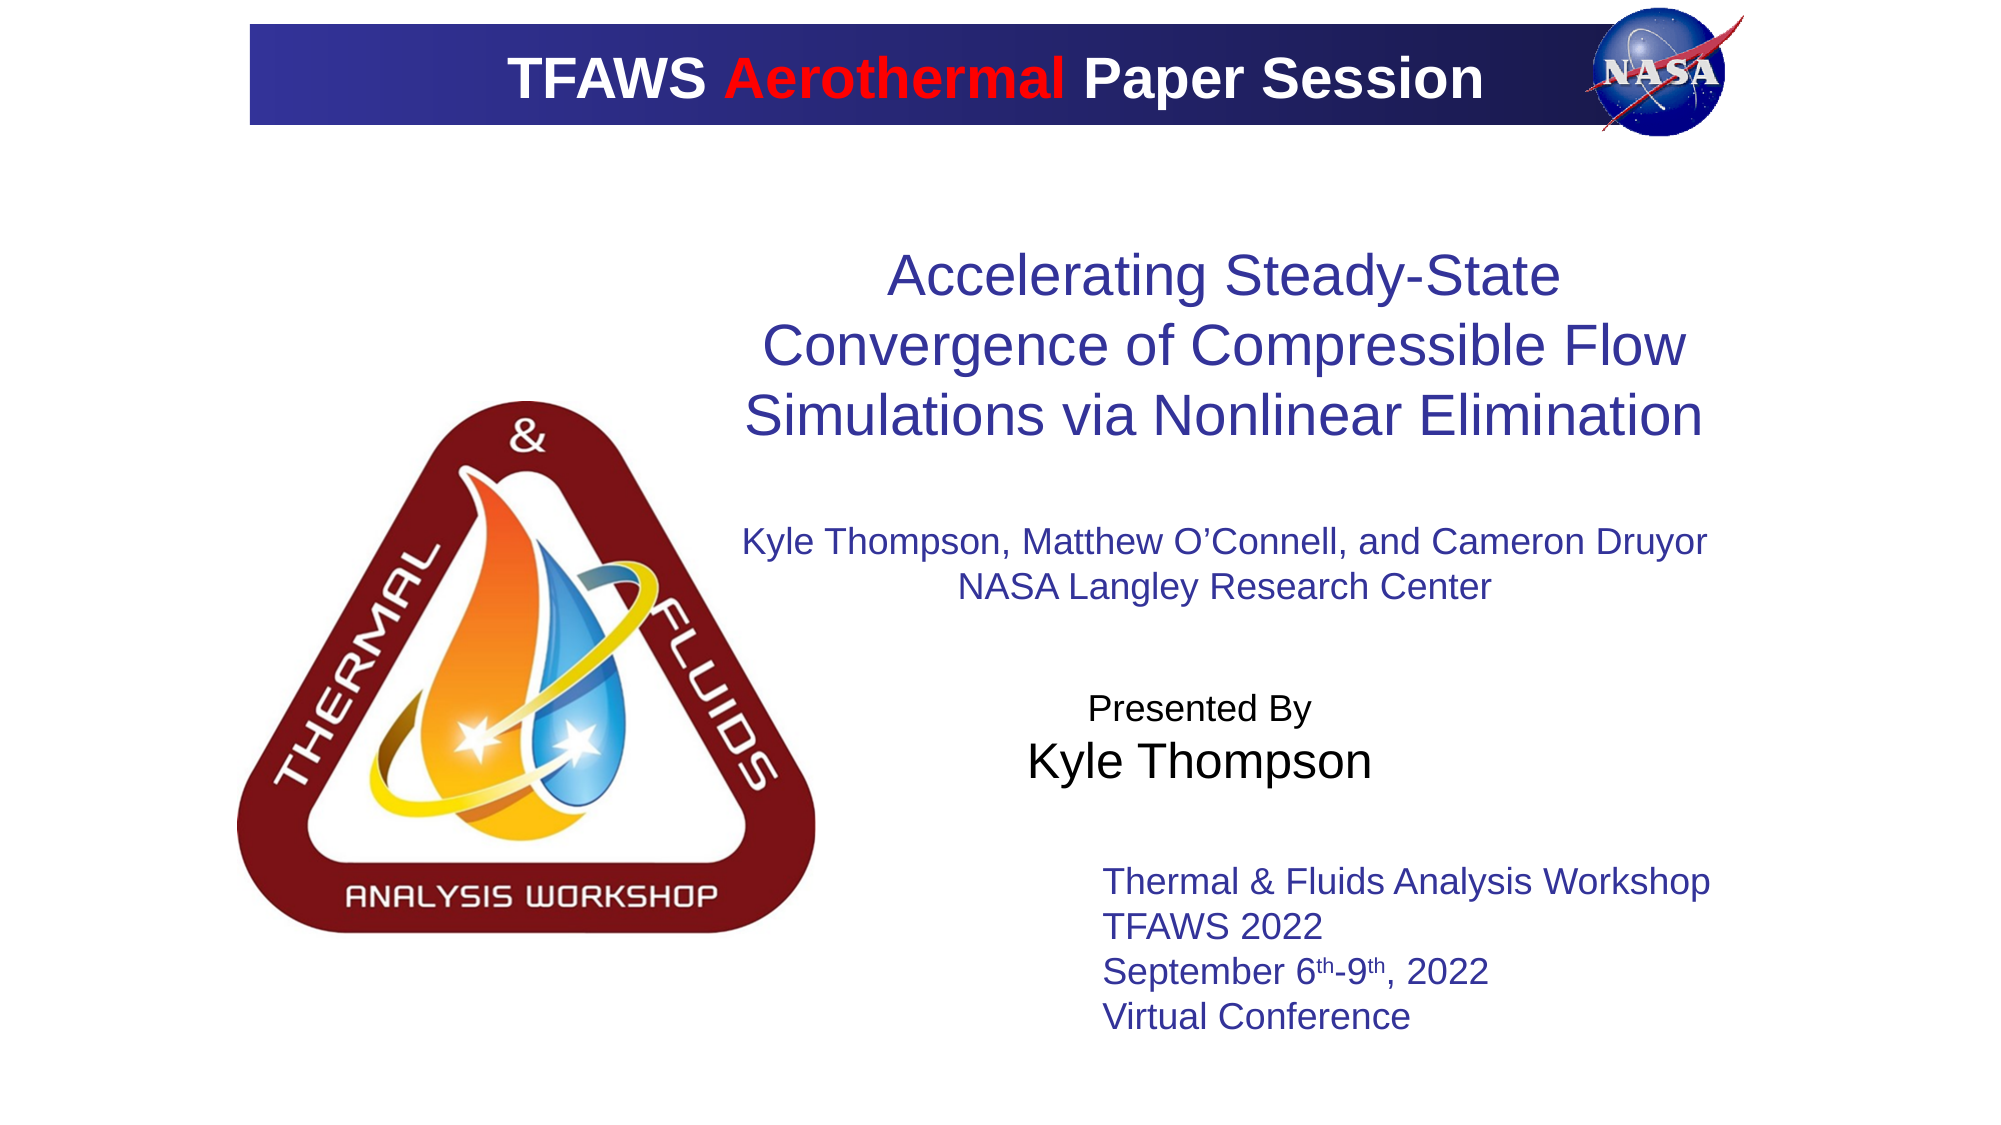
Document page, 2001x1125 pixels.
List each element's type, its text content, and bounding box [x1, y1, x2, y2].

picture [1574, 0, 1751, 149]
picture [237, 401, 816, 951]
text_box TFAWS Aerothermal Paper Session [249, 24, 1569, 125]
title Accelerating Steady-State Convergence of Compressible Flow Simulations via Nonlinear Elimination Kyle Thompson, Matthew O’Connell, and Cameron Druyor NASA Langley Research Center [699, 215, 1751, 629]
text_box Thermal & Fluids Analysis Workshop TFAWS 2022 September 6th-9th, 2022 Virtual Conference [1087, 849, 1750, 1045]
subtitle Presented By Kyle Thompson [819, 675, 1701, 827]
